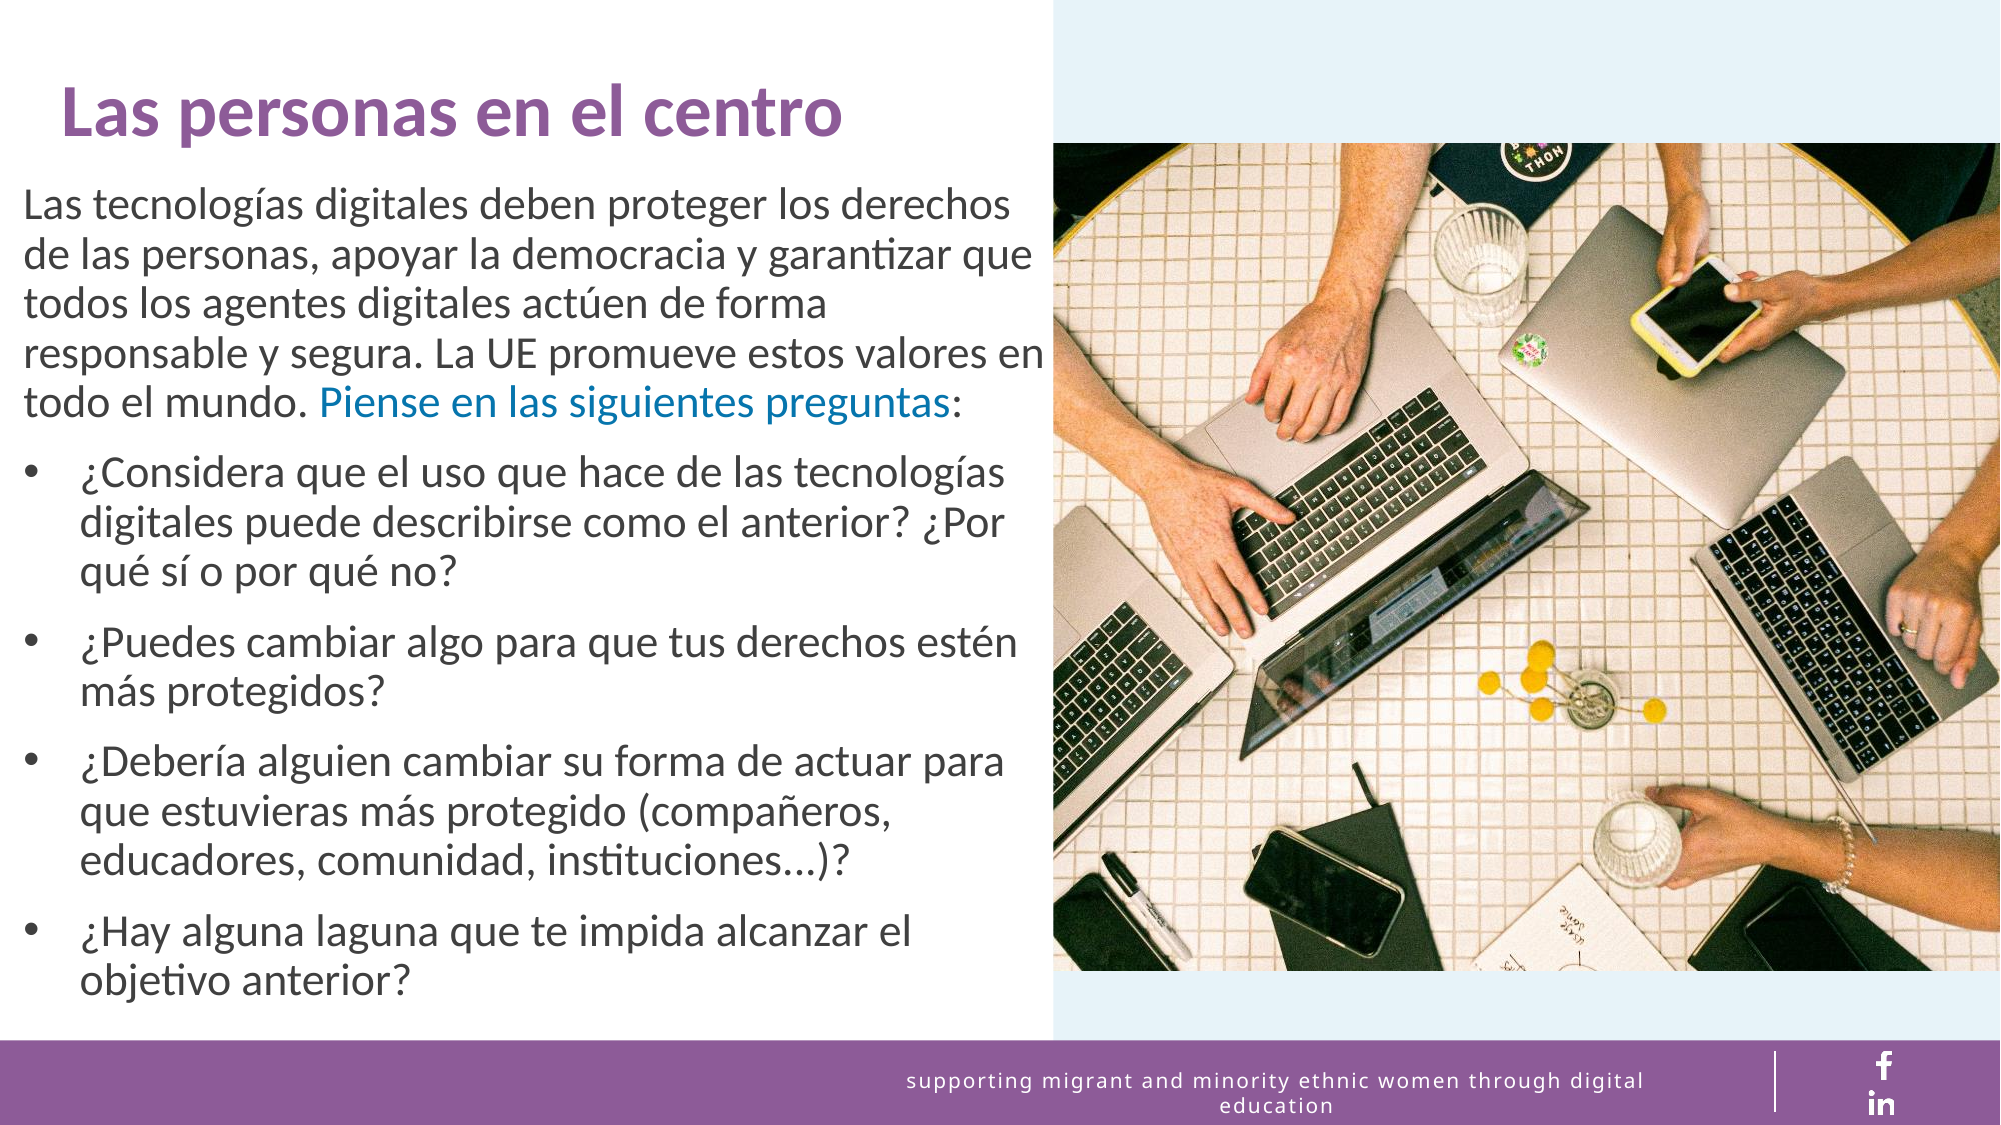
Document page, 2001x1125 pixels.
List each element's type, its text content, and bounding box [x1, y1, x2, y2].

list Las tecnologías digitales deben proteger los derechos de las personas, apoyar la democracia y garantizar que todos los agentes digitales actúen de forma responsable y segura. La UE promueve estos valores en todo el mundo. Piense en las siguientes preguntas: ¿Considera que el uso que hace de las tecnologías digitales puede describirse como el anterior? ¿Por qué sí o por qué no? ¿Puedes cambiar algo para que tus derechos estén más protegidos? ¿Debería alguien cambiar su forma de actuar para que estuvieras más protegido (compañeros, educadores, comunidad, instituciones...)? ¿Hay alguna laguna que te impida alcanzar el objetivo anterior? [8, 172, 1053, 707]
picture [1053, 143, 2000, 971]
list Las personas en el centro [46, 63, 974, 169]
